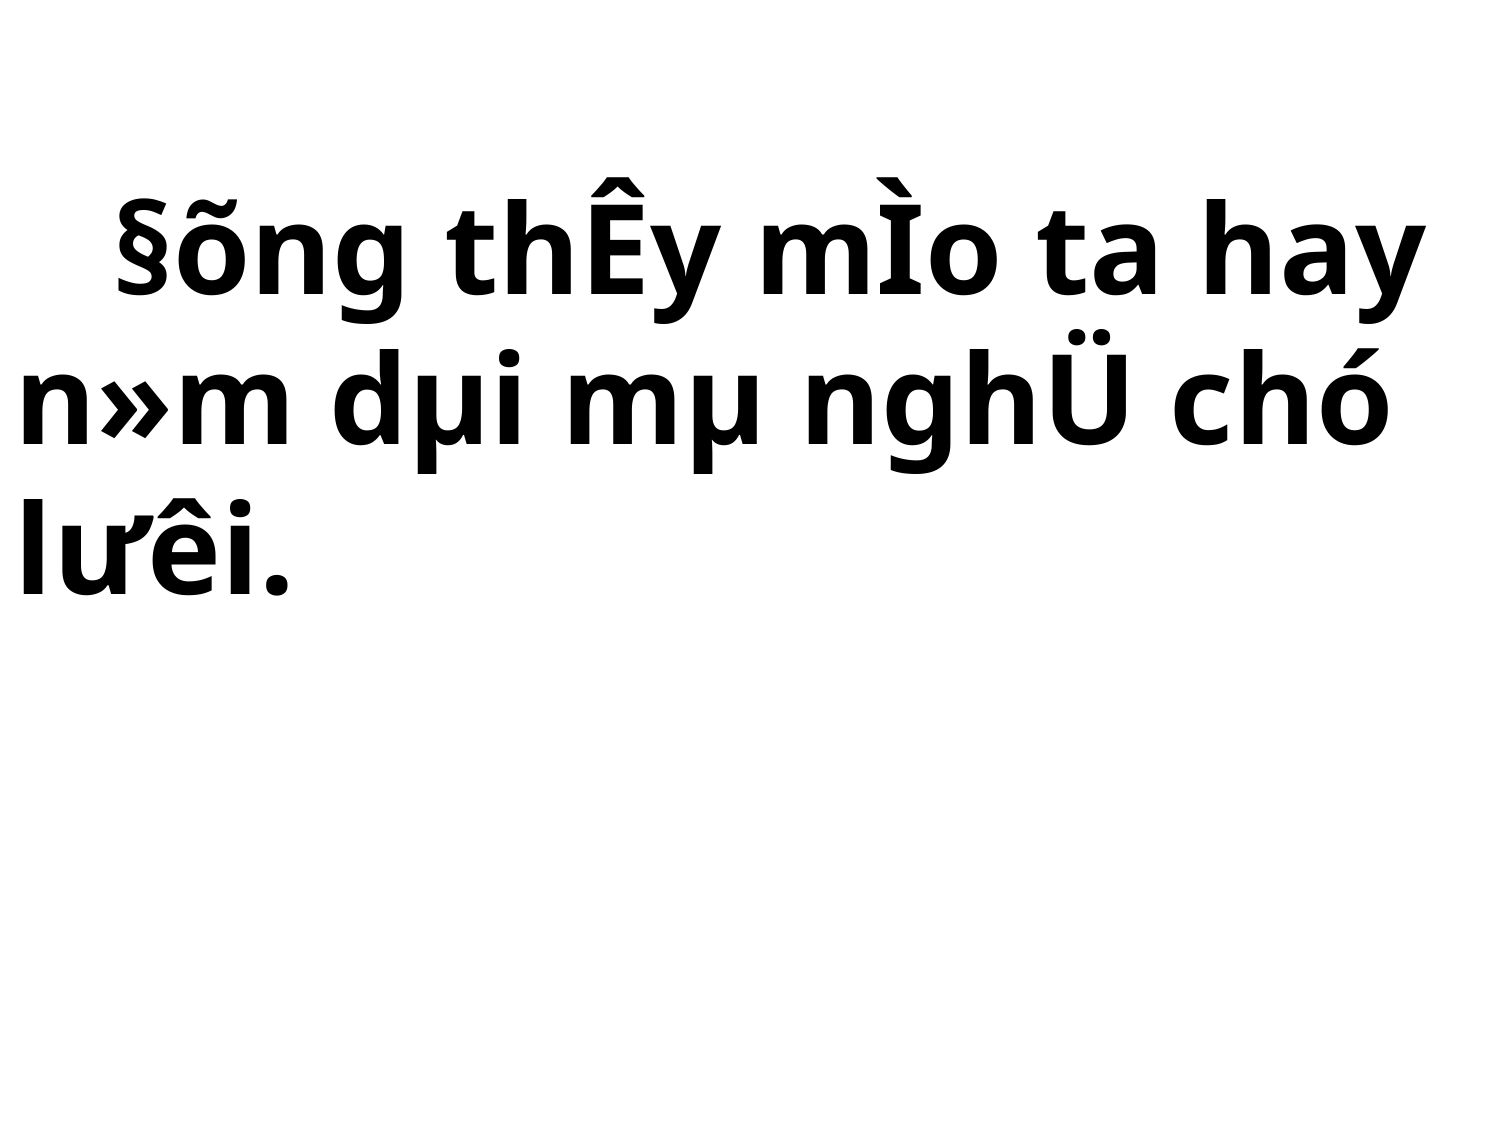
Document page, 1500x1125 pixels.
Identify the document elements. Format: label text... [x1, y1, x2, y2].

text_box §õng thÊy mÌo ta hay n»m dµi mµ nghÜ chó lưêi. [0, 162, 1500, 628]
